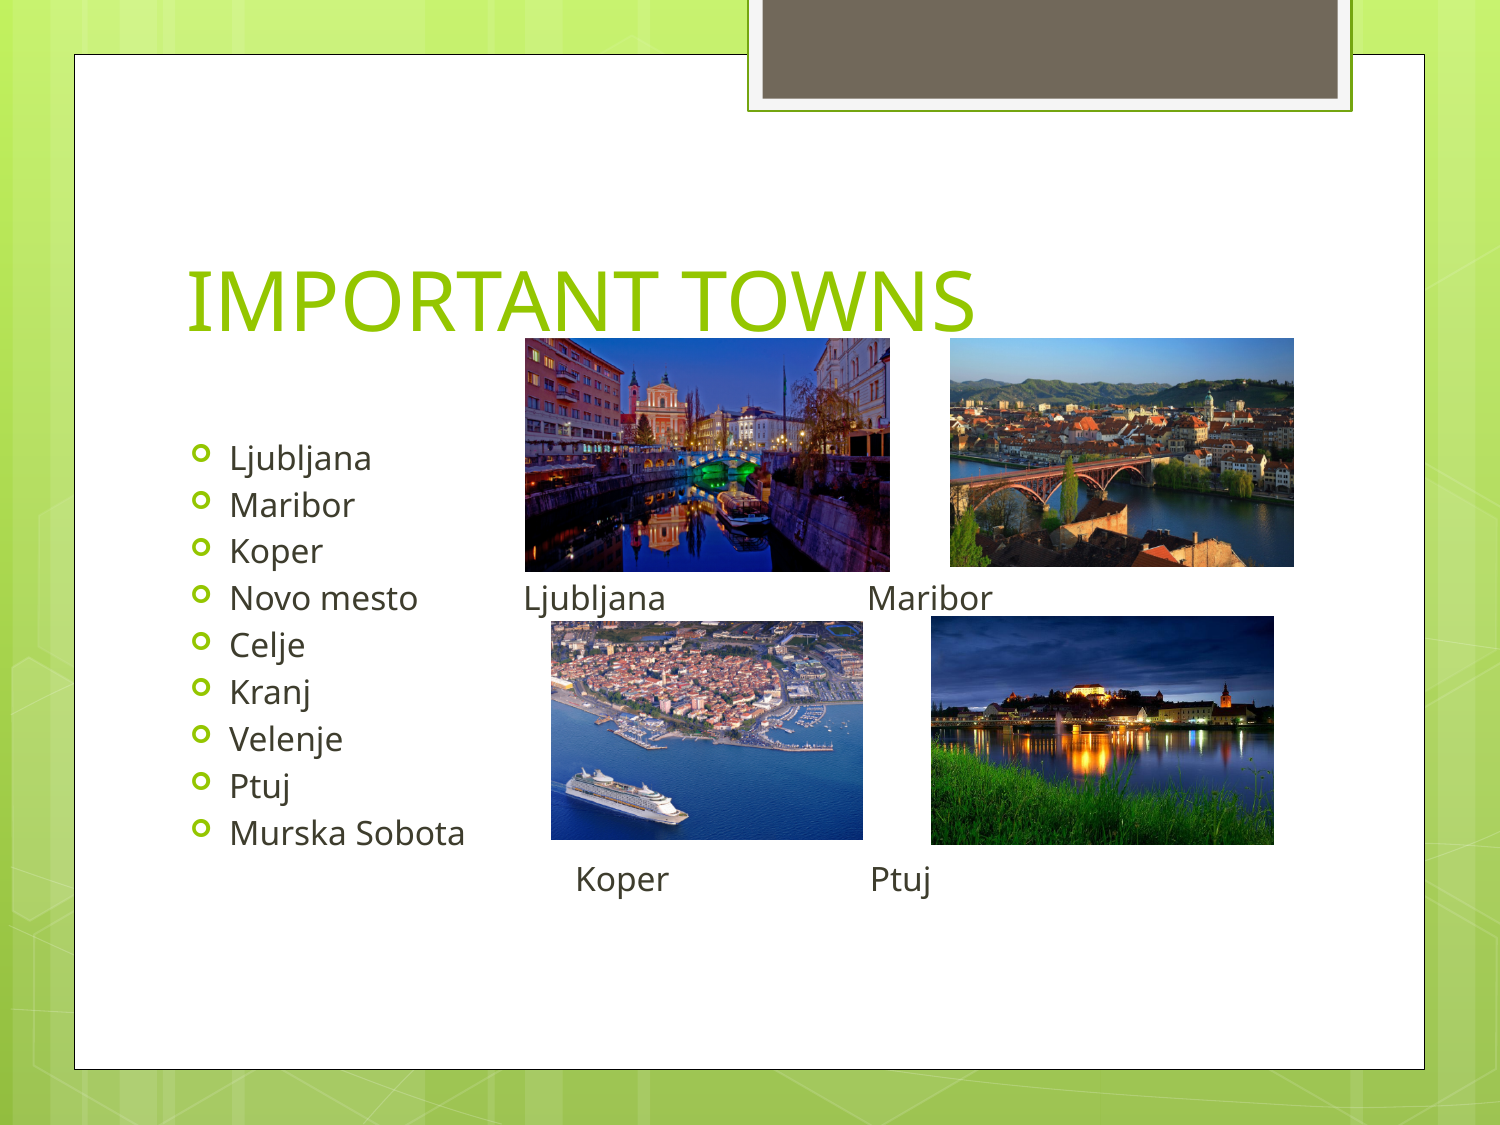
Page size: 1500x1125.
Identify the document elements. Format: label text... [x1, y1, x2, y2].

picture [930, 616, 1274, 845]
picture [525, 337, 890, 573]
picture [950, 337, 1294, 567]
list Ljubljana Maribor Koper Novo mesto Ljubljana Maribor Celje Kranj Velenje Ptuj Murska Sobota Koper Ptuj [165, 429, 1278, 1005]
title IMPORTANT TOWNS [171, 168, 1324, 357]
picture [551, 621, 864, 840]
